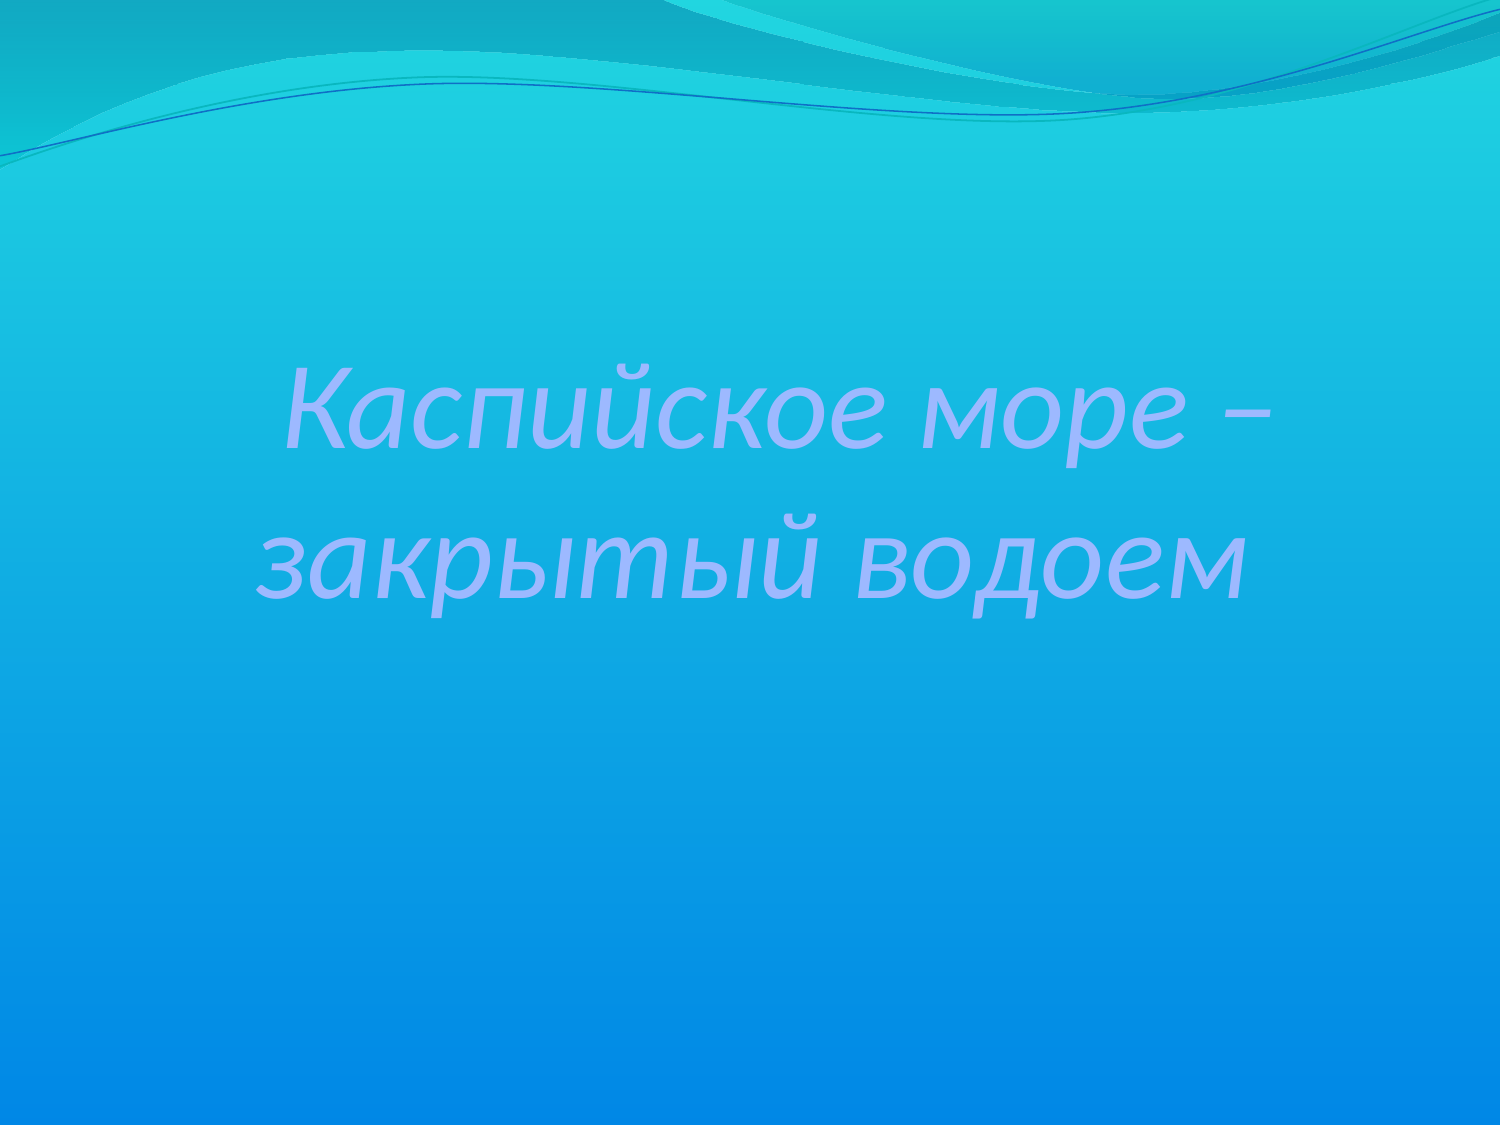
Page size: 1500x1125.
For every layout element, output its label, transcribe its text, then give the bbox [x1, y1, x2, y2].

text_box Каспийское море – закрытый водоем [93, 316, 1383, 632]
